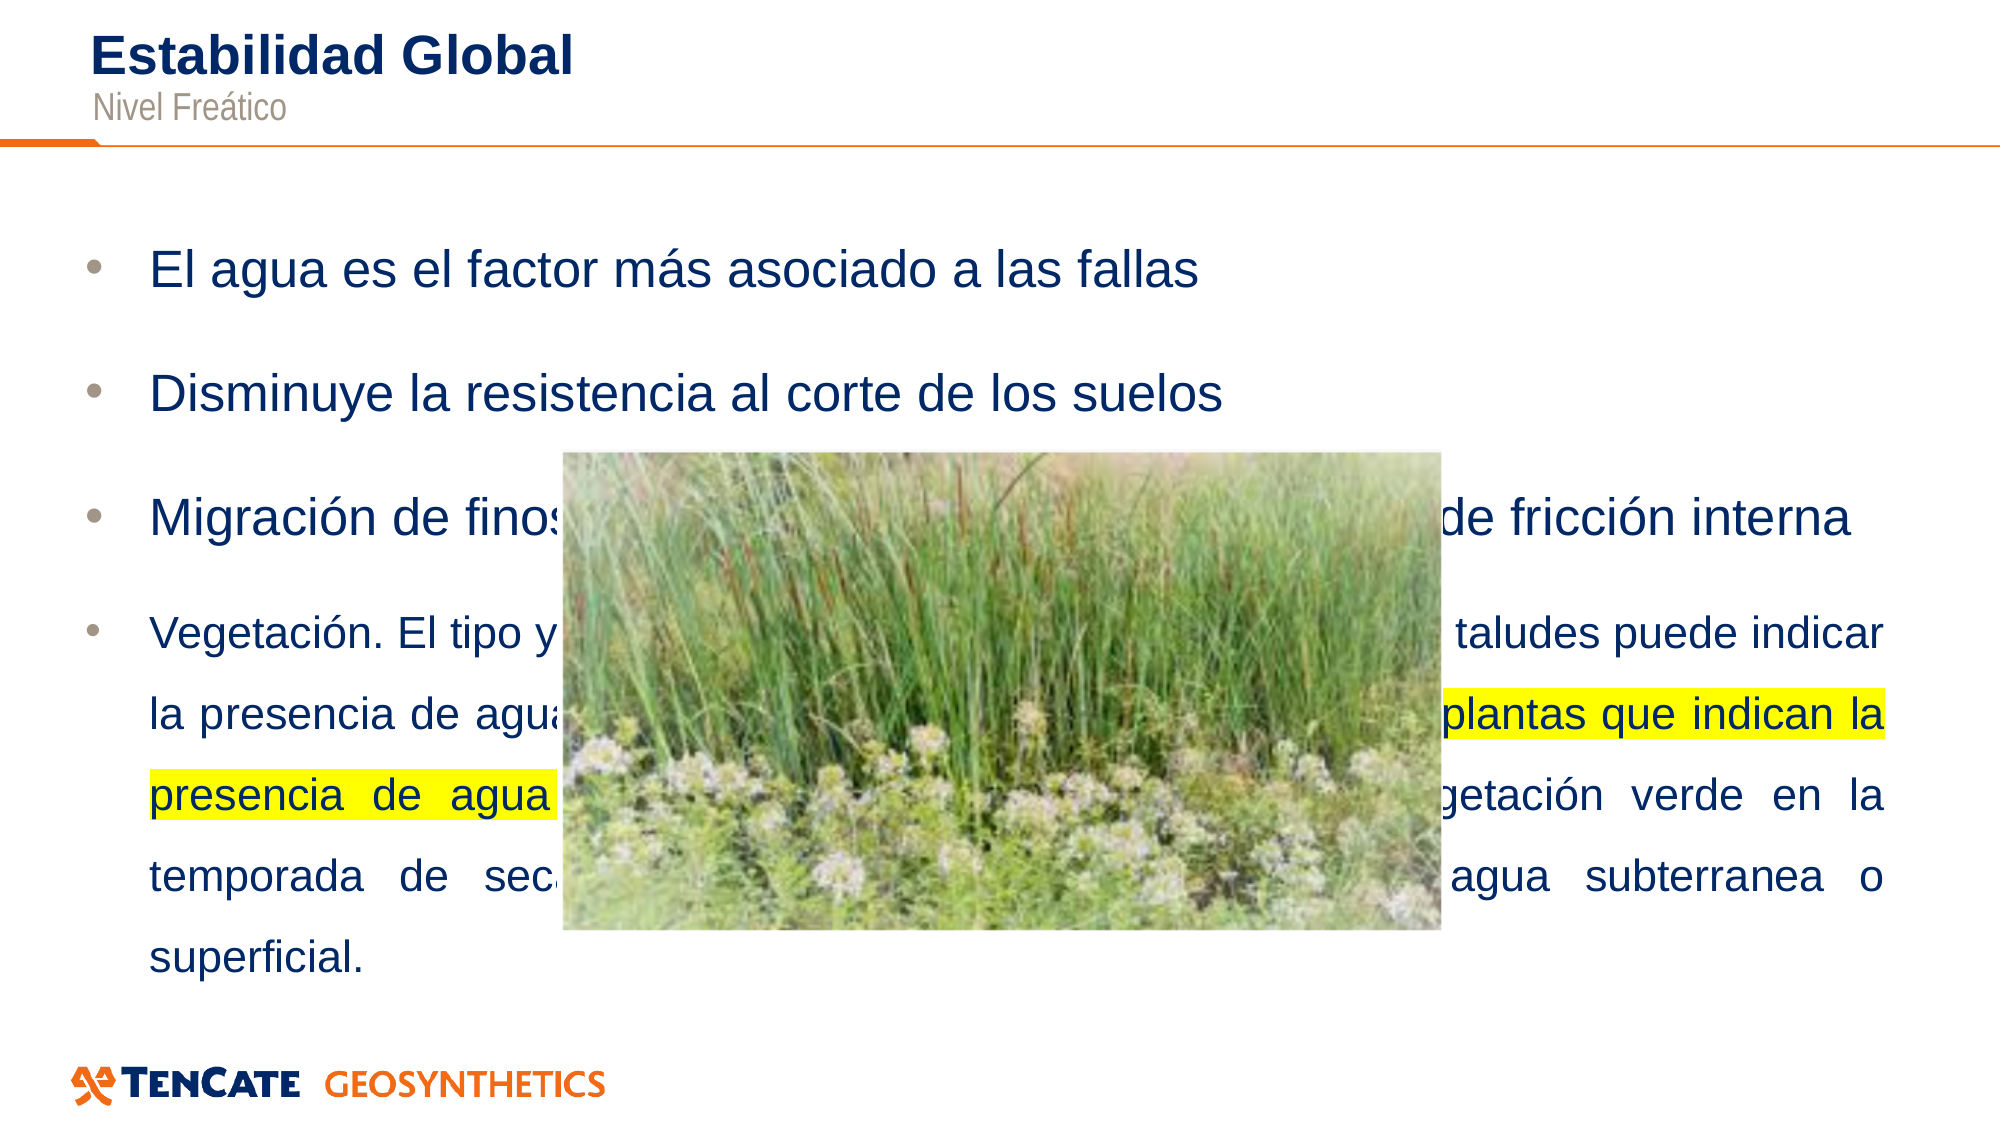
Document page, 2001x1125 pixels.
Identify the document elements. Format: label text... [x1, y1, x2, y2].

picture [70, 1066, 605, 1106]
list Nivel Freático [77, 93, 1914, 136]
title Estabilidad Global [76, 11, 1914, 71]
picture [0, 139, 2000, 147]
list El agua es el factor más asociado a las fallas Disminuye la resistencia al corte de los suelos Migración de finos, disminuyendo la cohesión y ángulo de fricción interna Vegetación. El tipo y condición de la vegetación creciendo en los taludes puede indicar la presencia de agua subterránea. Las aneas y los sauces son plantas que indican la presencia de agua subterránea. Las áreas cubiertas de vegetación verde en la temporada de secas, son algunas veces indicadores de agua subterranea o superficial. [70, 196, 1900, 1005]
picture [556, 448, 1444, 932]
